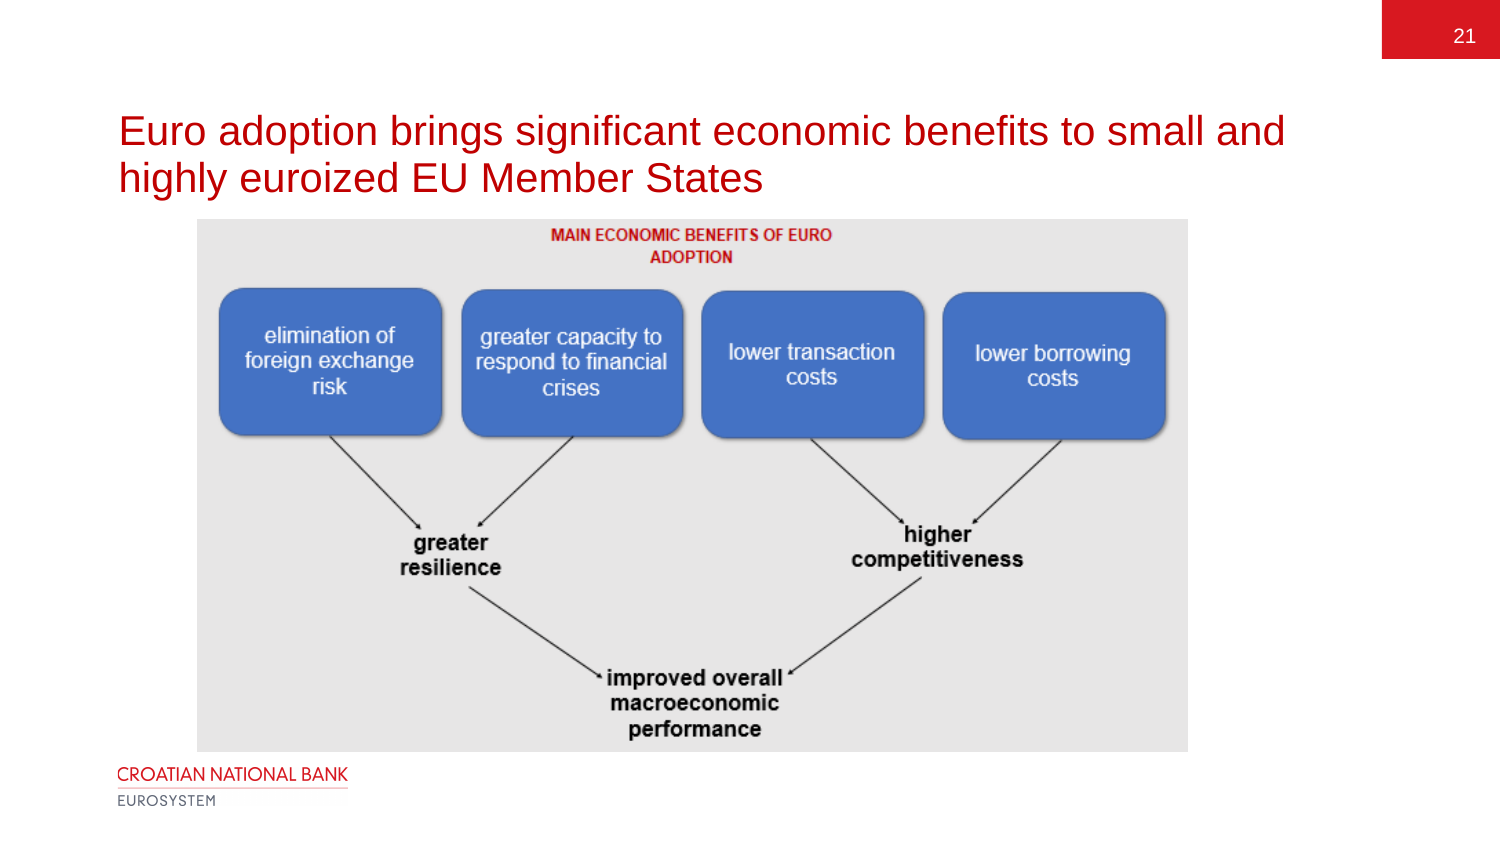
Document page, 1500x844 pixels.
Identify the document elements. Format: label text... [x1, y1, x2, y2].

slide_number 21 [1381, 0, 1477, 59]
picture [196, 219, 1188, 752]
title Euro adoption brings significant economic benefits to small and highly euroized EU Member States [118, 106, 1295, 203]
picture [117, 767, 348, 806]
